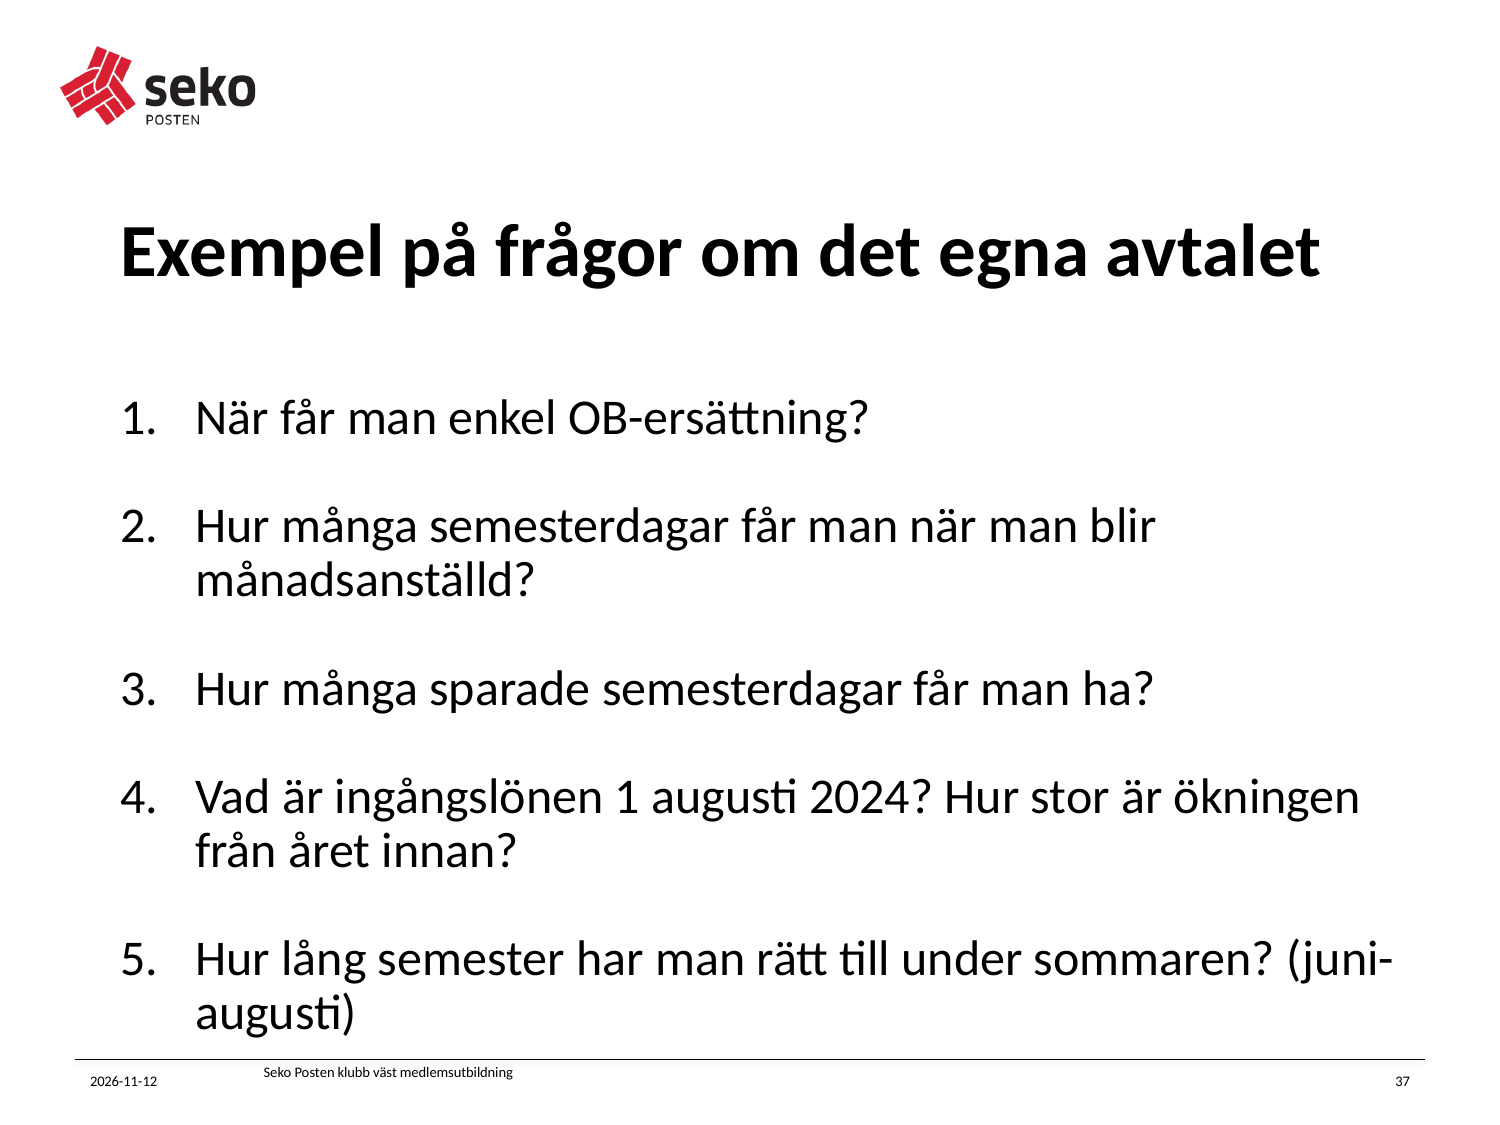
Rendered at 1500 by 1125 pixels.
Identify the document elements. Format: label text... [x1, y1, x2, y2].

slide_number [75, 1059, 219, 1103]
footer Seko Posten klubb väst medlemsutbildning [248, 1059, 1253, 1103]
list När får man enkel OB-ersättning? Hur många semesterdagar får man när man blir månadsanställd? Hur många sparade semesterdagar får man ha? Vad är ingångslönen 1 augusti 2024? Hur stor är ökningen från året innan? Hur lång semester har man rätt till under sommaren? (juni-augusti) [104, 382, 1426, 1015]
slide_number 37 [1282, 1059, 1425, 1103]
title Exempel på frågor om det egna avtalet [104, 164, 1426, 353]
